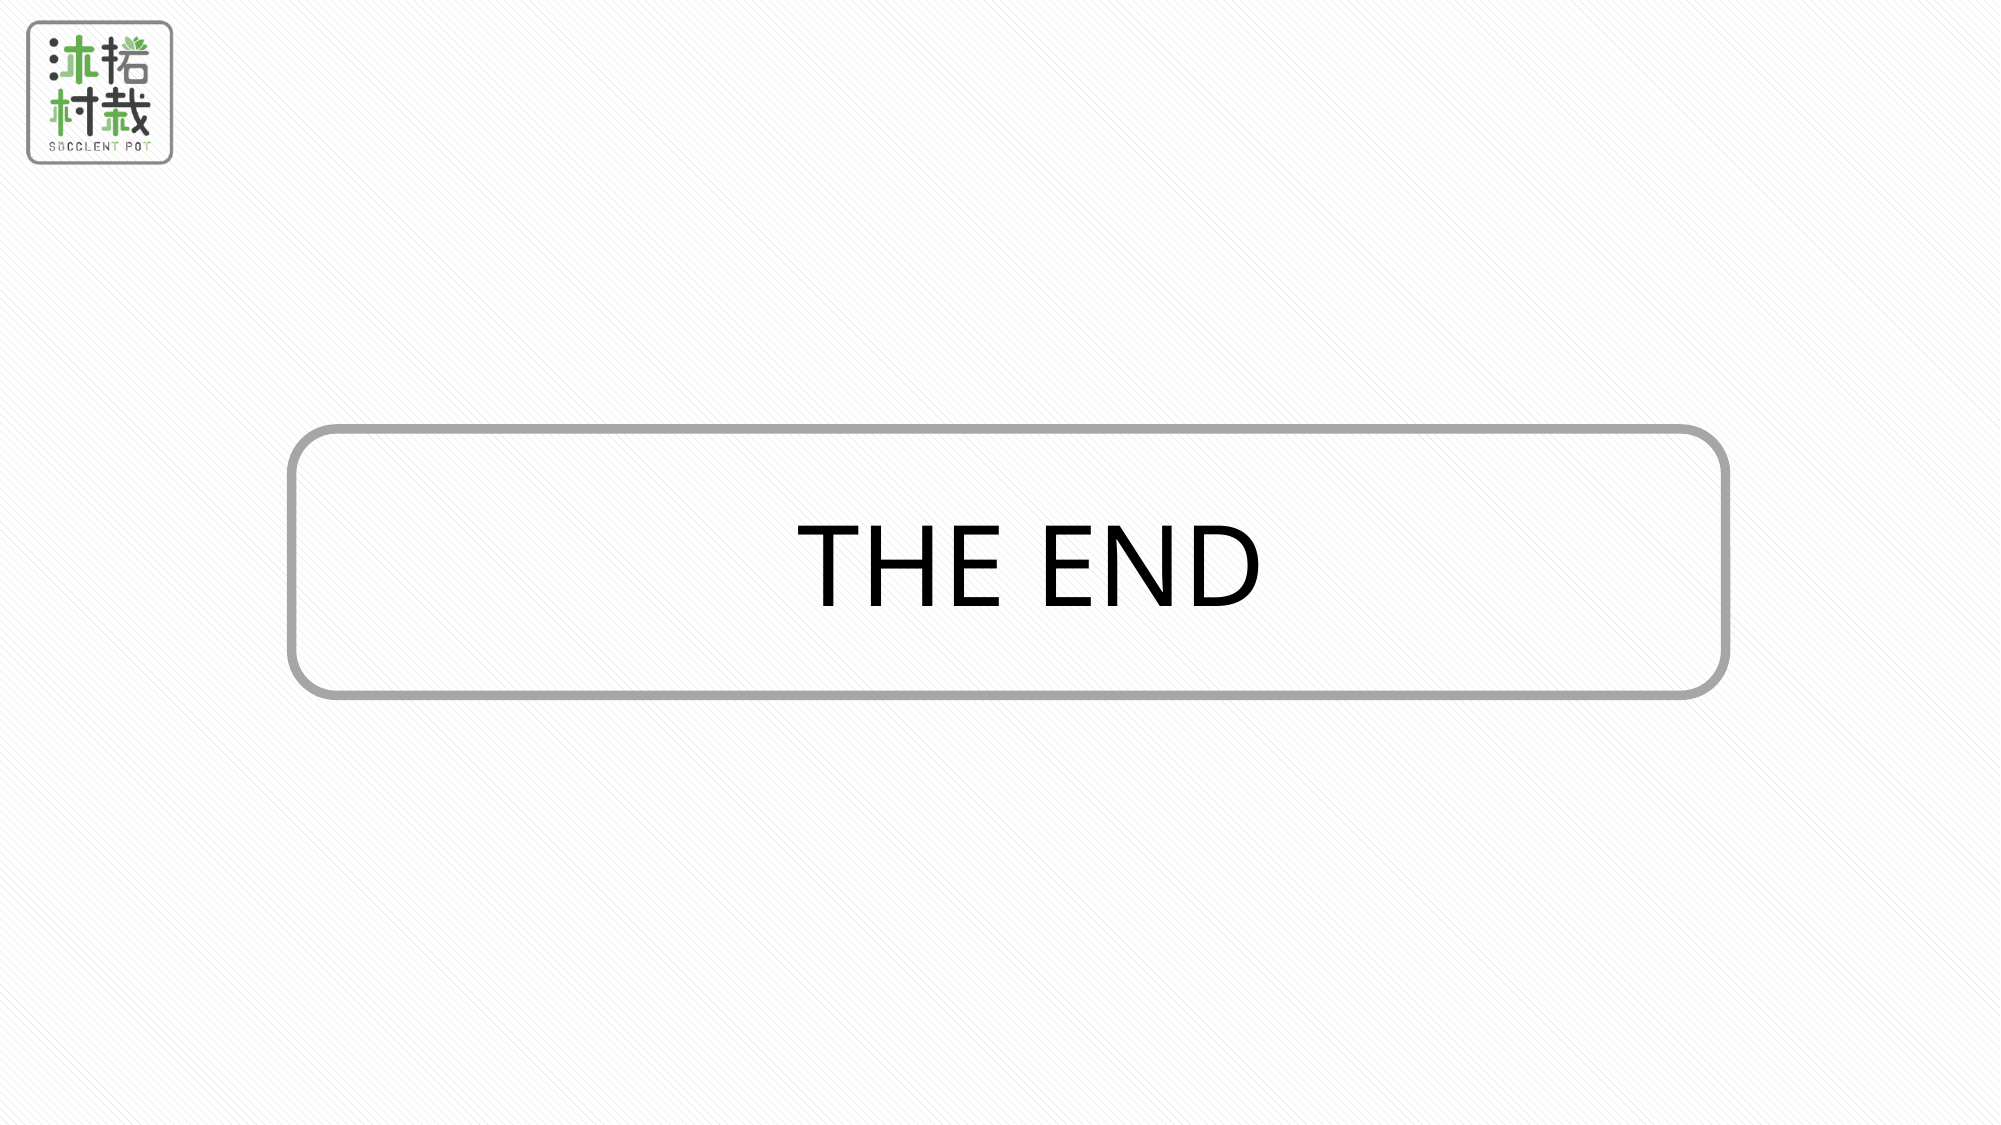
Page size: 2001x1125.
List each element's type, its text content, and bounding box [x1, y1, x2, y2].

text_box [290, 427, 1727, 697]
picture [26, 20, 188, 205]
text_box THE END [520, 486, 1543, 637]
